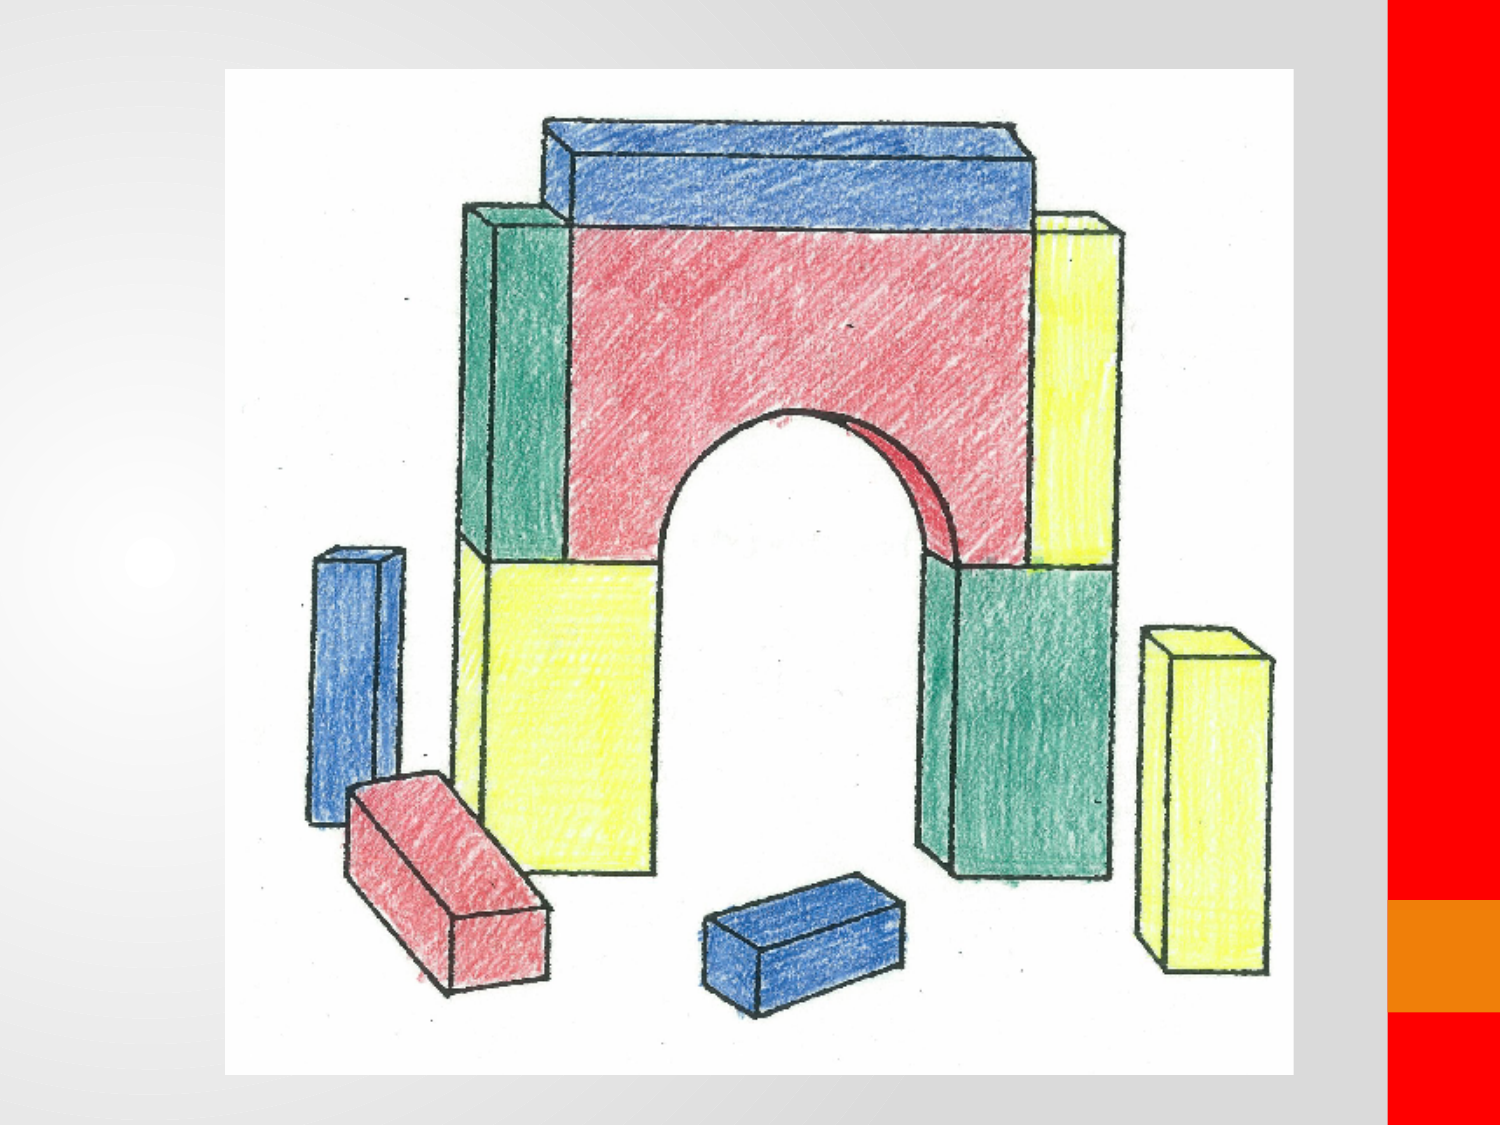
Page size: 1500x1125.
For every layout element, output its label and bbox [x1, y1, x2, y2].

picture [224, 68, 1295, 1076]
